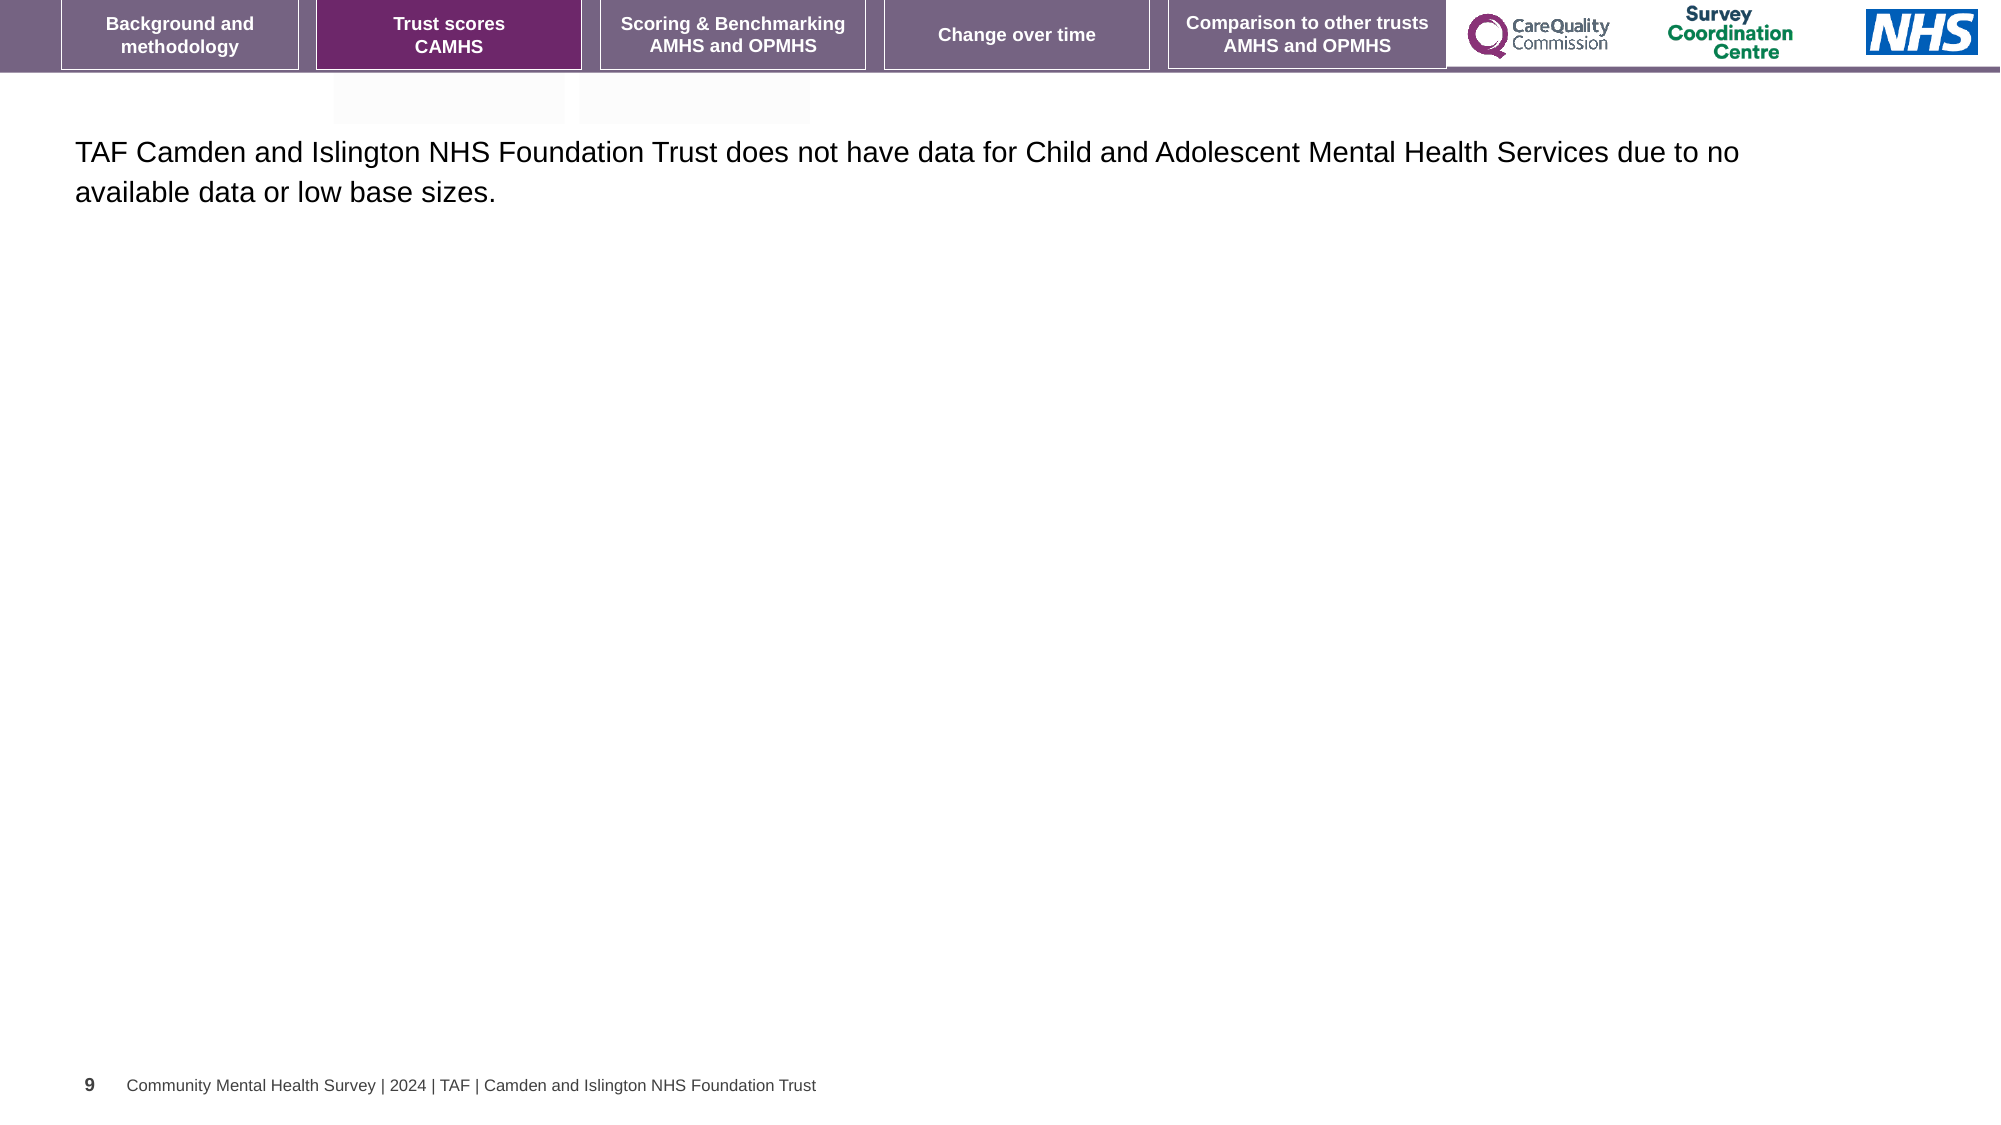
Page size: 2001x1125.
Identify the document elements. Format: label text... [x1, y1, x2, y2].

picture [1666, 3, 1794, 61]
picture [1467, 13, 1610, 59]
picture [1866, 9, 1978, 55]
text_box 9 [84, 1065, 122, 1125]
text_box TAF Camden and Islington NHS Foundation Trust does not have data for Child and Adolescent Mental Health Services due to no available data or low base sizes. [0, 130, 1841, 257]
